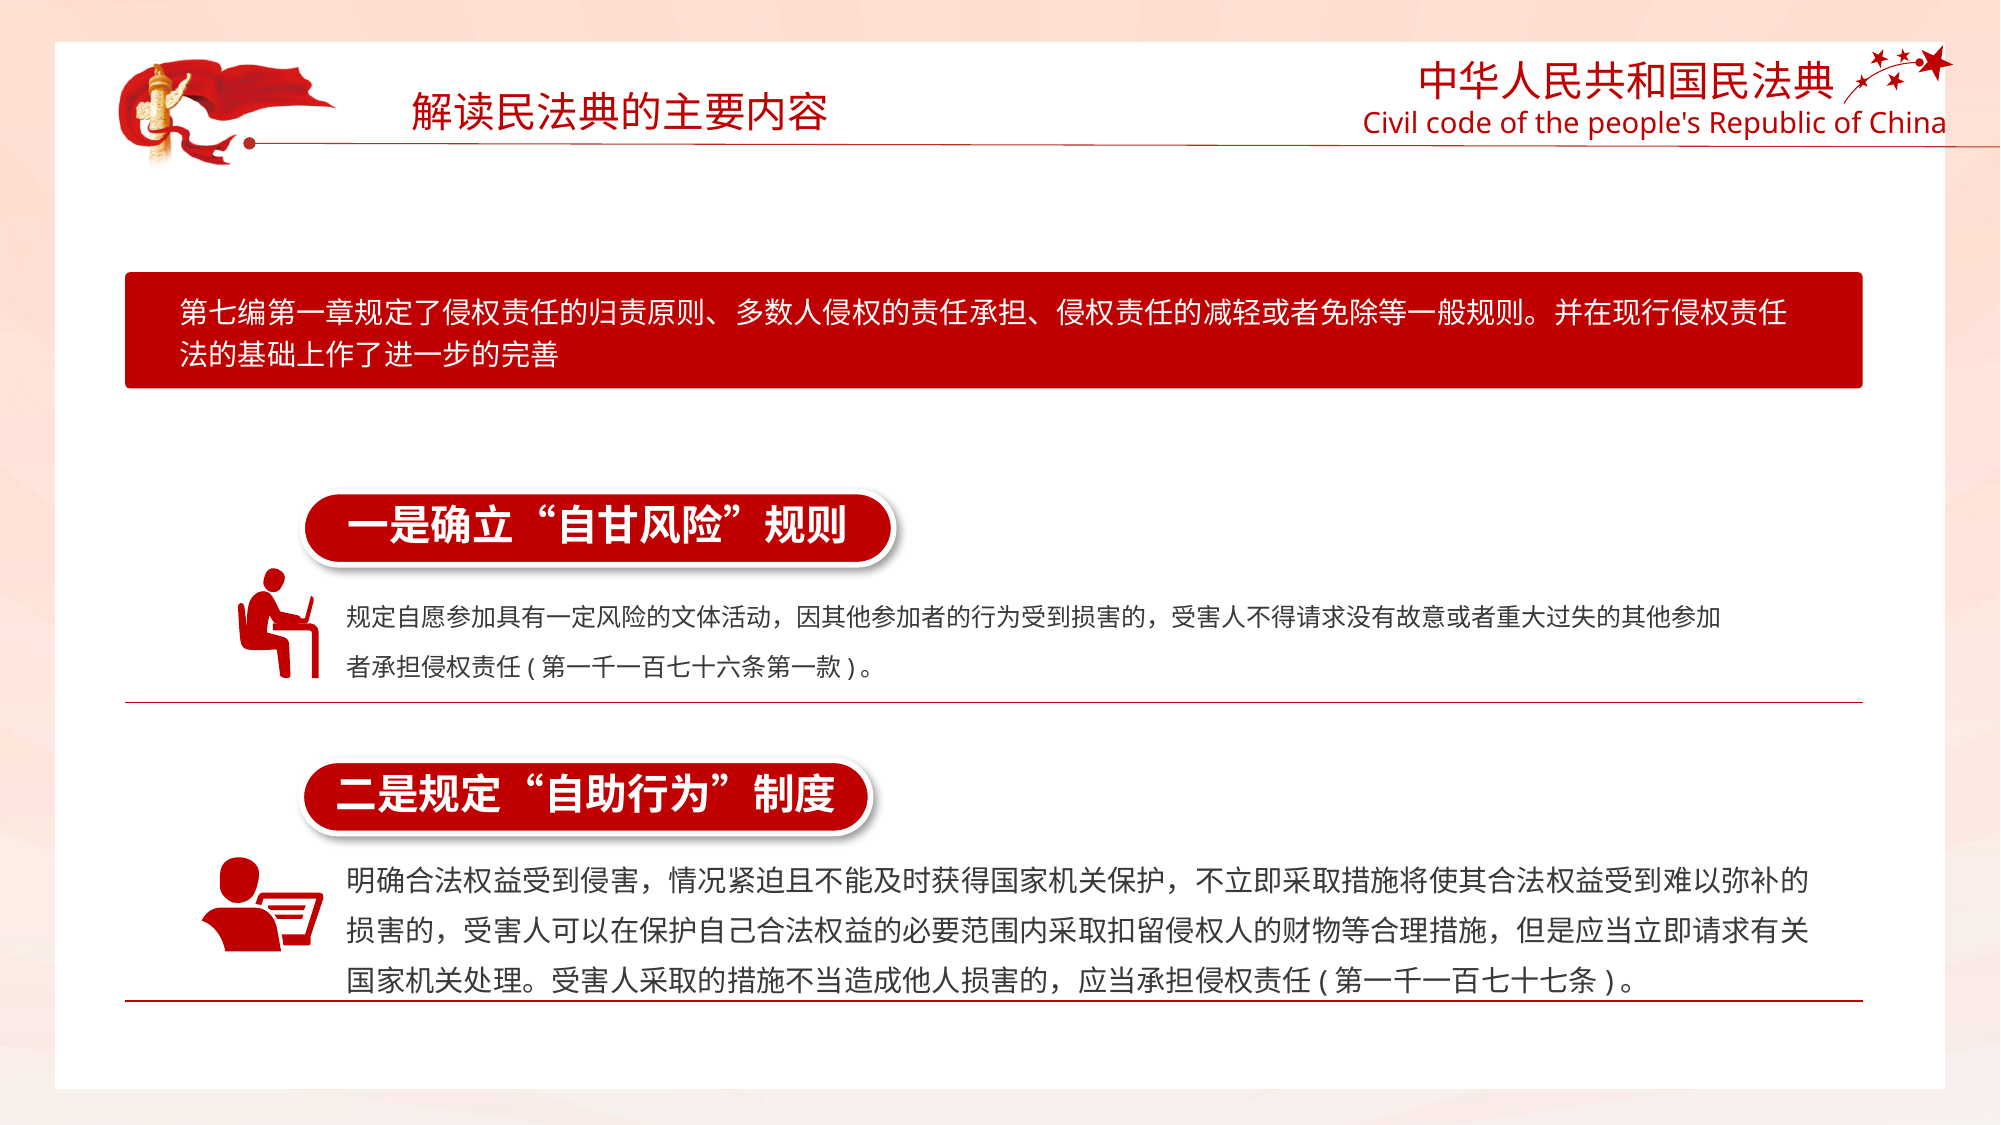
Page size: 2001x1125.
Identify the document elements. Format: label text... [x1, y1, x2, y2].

text_box 第七编第一章规定了侵权责任的归责原则、多数人侵权的责任承担、侵权责任的减轻或者免除等一般规则。并在现行侵权责任法的基础上作了进一步的完善 [164, 280, 1816, 379]
text_box 规定自愿参加具有一定风险的文体活动，因其他参加者的行为受到损害的，受害人不得请求没有故意或者重大过失的其他参加者承担侵权责任(第一千一百七十六条第一款)。 [332, 574, 1739, 689]
picture [0, 0, 2000, 1125]
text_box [237, 567, 319, 679]
text_box [124, 271, 1864, 390]
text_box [277, 757, 894, 834]
text_box 解读民法典的主要内容 [168, 77, 1073, 143]
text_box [277, 488, 918, 565]
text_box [201, 856, 325, 952]
text_box 明确合法权益受到侵害，情况紧迫且不能及时获得国家机关保护，不立即采取措施将使其合法权益受到难以弥补的损害的，受害人可以在保护自己合法权益的必要范围内采取扣留侵权人的财物等合理措施，但是应当立即请求有关国家机关处理。受害人采取的措施不当造成他人损害的，应当承担侵权责任(第一千一百七十七条)。 [332, 840, 1852, 1000]
